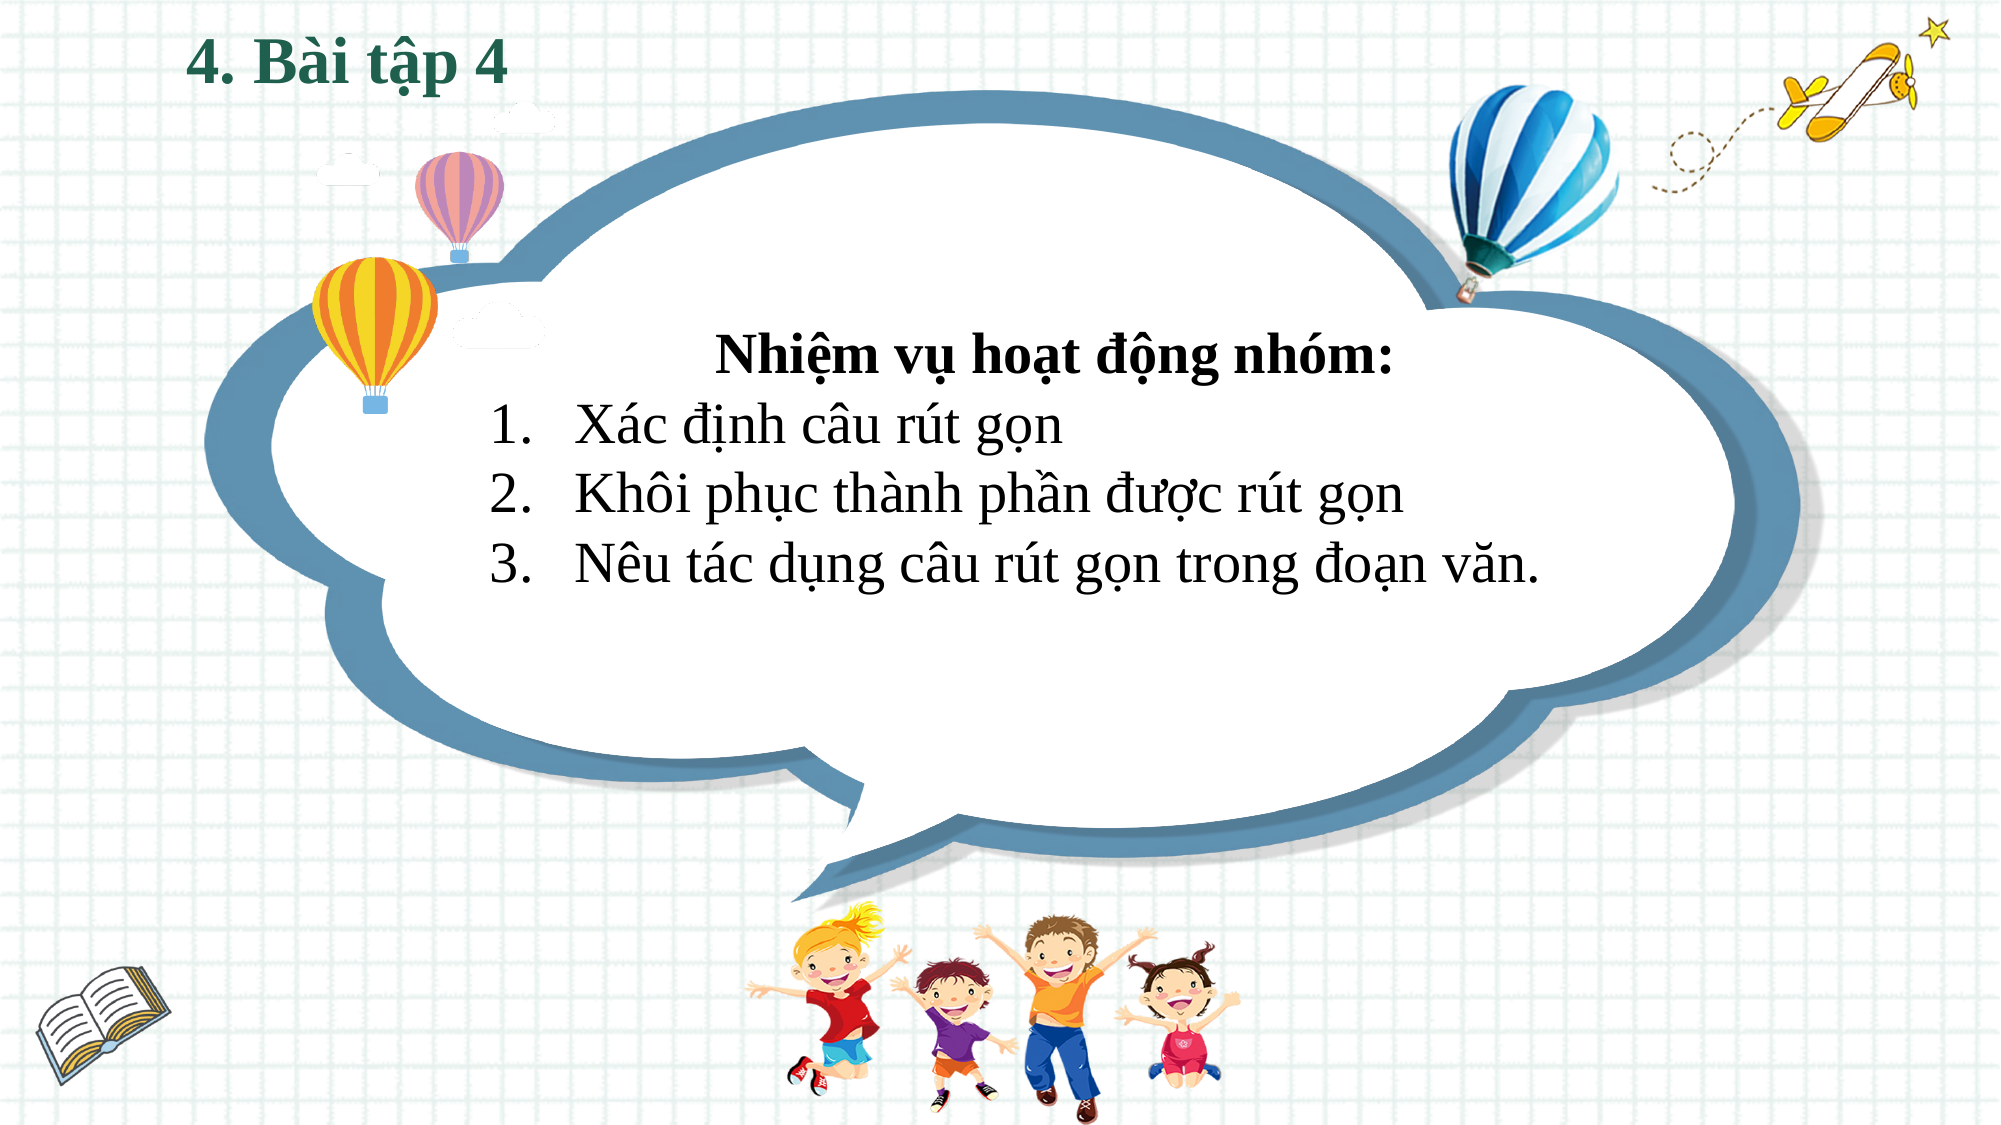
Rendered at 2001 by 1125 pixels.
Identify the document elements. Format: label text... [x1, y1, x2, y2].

picture [0, 0, 2001, 1125]
text_box 4. Bài tập 4 [171, 9, 1016, 104]
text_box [204, 90, 1826, 913]
